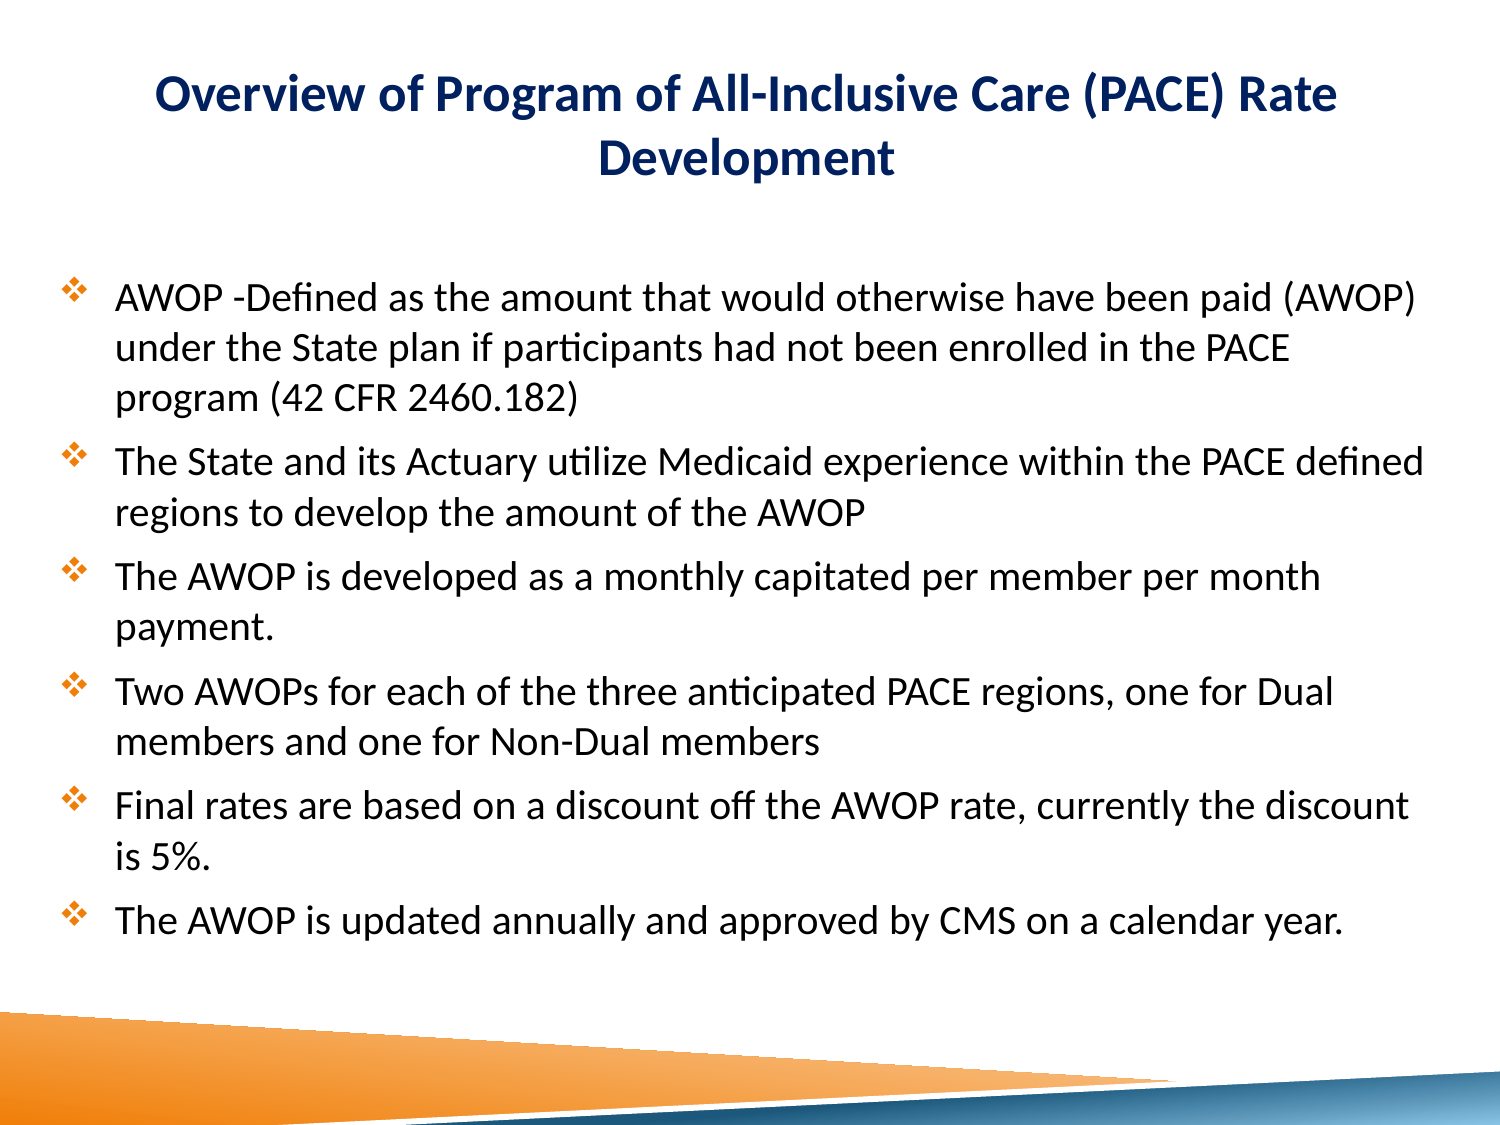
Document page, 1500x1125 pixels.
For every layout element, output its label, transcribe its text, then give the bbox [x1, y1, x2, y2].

title Overview of Program of All-Inclusive Care (PACE) Rate Development [100, 50, 1395, 195]
list AWOP -Defined as the amount that would otherwise have been paid (AWOP) under the State plan if participants had not been enrolled in the PACE program (42 CFR 2460.182) The State and its Actuary utilize Medicaid experience within the PACE defined regions to develop the amount of the AWOP The AWOP is developed as a monthly capitated per member per month payment. Two AWOPs for each of the three anticipated PACE regions, one for Dual members and one for Non-Dual members Final rates are based on a discount off the AWOP rate, currently the discount is 5%. The AWOP is updated annually and approved by CMS on a calendar year. [58, 197, 1437, 1035]
